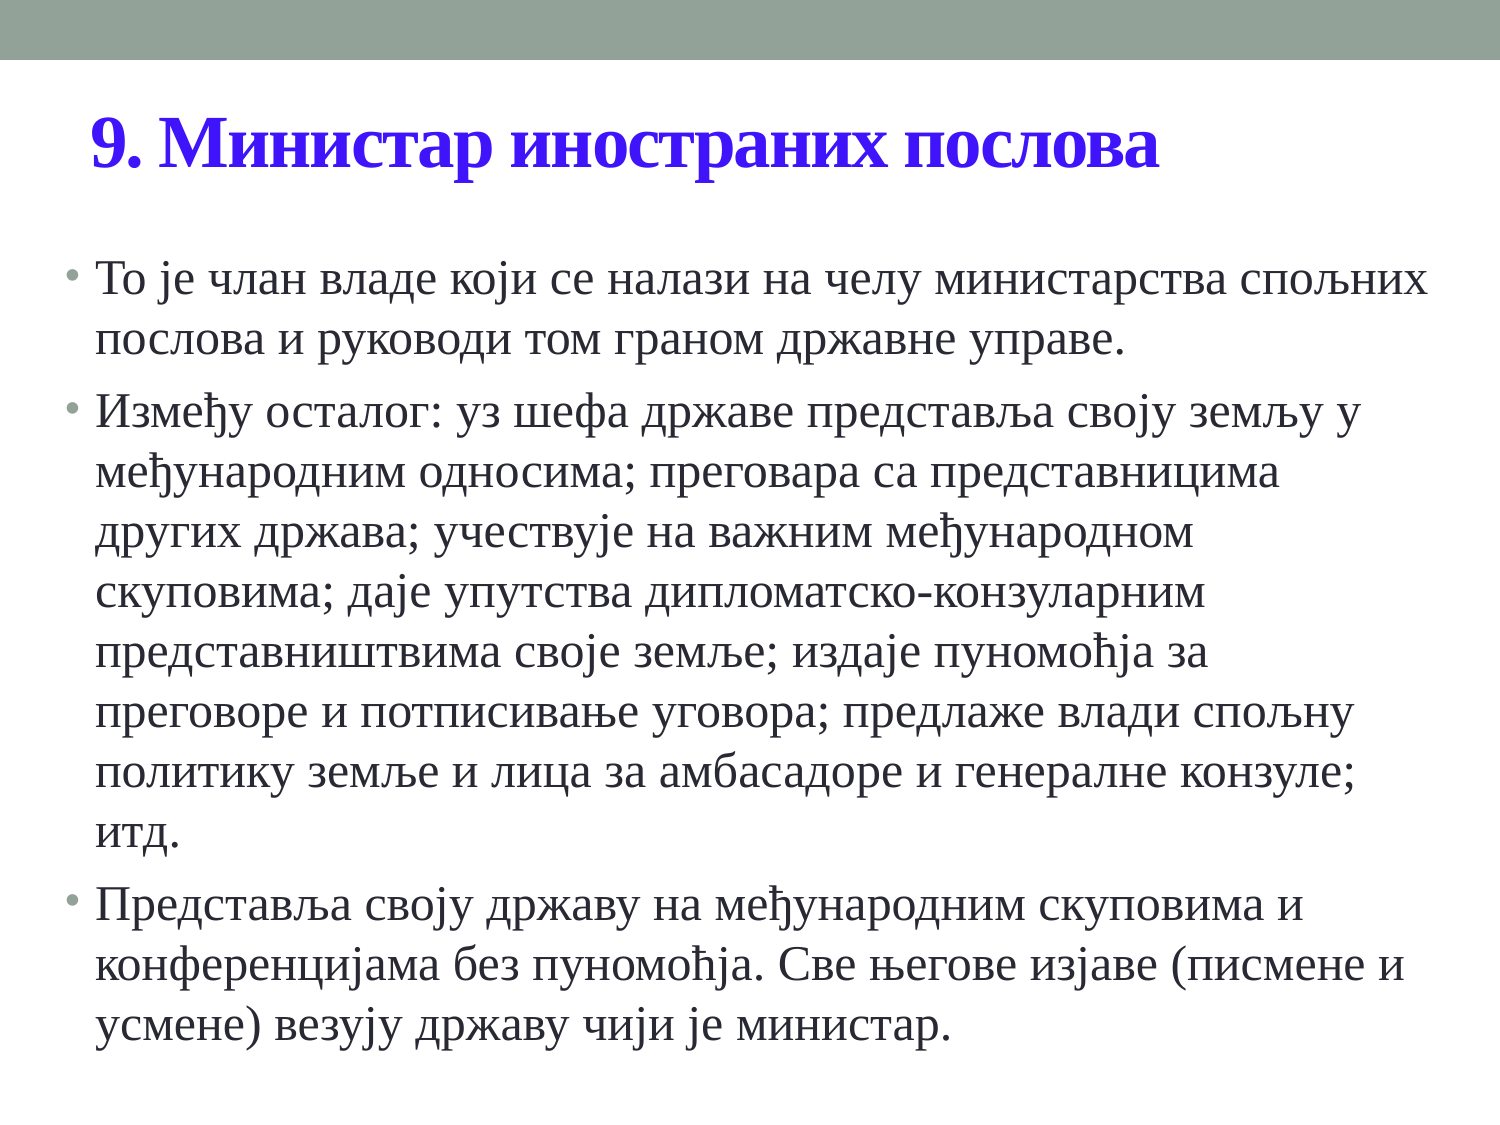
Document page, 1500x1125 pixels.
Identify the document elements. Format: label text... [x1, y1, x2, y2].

list То је члан владе који се налази на челу министарства спољних послова и руководи том граном државне управе. Између осталог: уз шефа државе представља своју земљу у међународним односима; преговара са представницима других држава; учествује на важним међународном скуповима; даје упутства дипломатско-конзуларним представништвима своје земље; издаје пуномоћја за преговоре и потписивање уговора; предлаже влади спољну политику земље и лица за амбасадоре и генералне конзуле; итд. Представља своју државу на међународним скуповима и конференцијама без пуномоћја. Све његове изјаве (писмене и усмене) везују државу чији је министар. [50, 237, 1450, 1125]
title 9. Министар иностраних послова [75, 62, 1413, 213]
